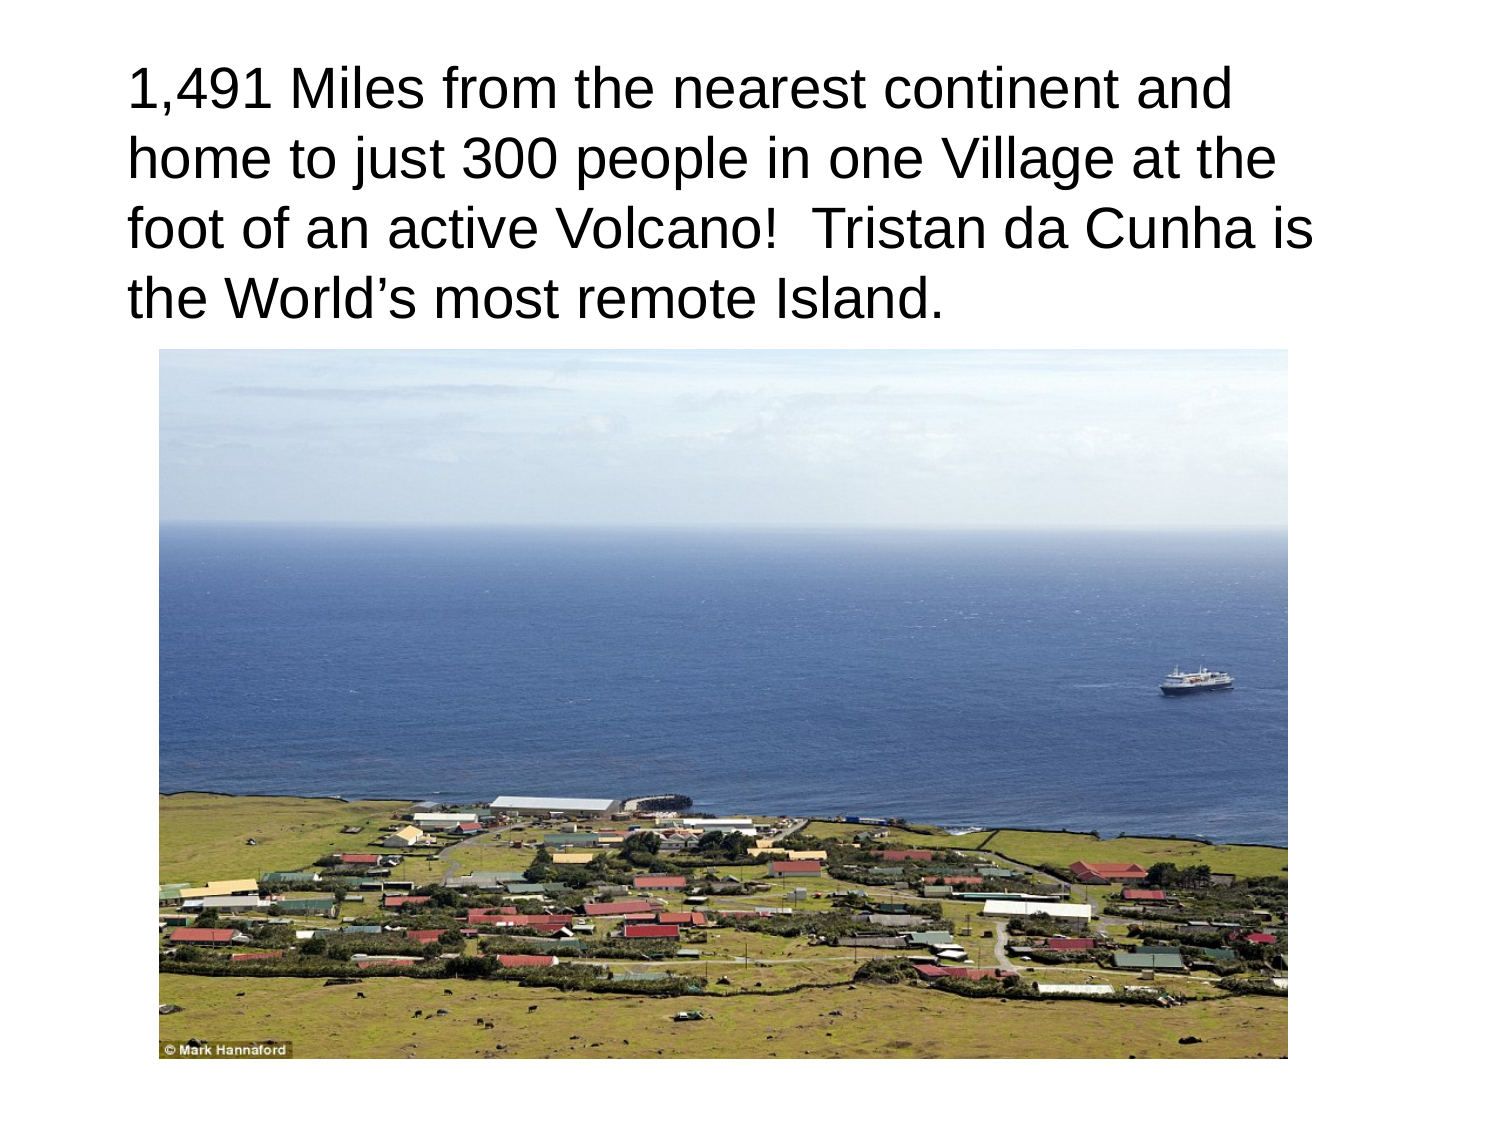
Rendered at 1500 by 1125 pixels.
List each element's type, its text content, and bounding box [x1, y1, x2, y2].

picture [159, 349, 1288, 1059]
title 1,491 Miles from the nearest continent and home to just 300 people in one Village at the foot of an active Volcano! Tristan da Cunha is the World’s most remote Island. [112, 54, 1388, 327]
